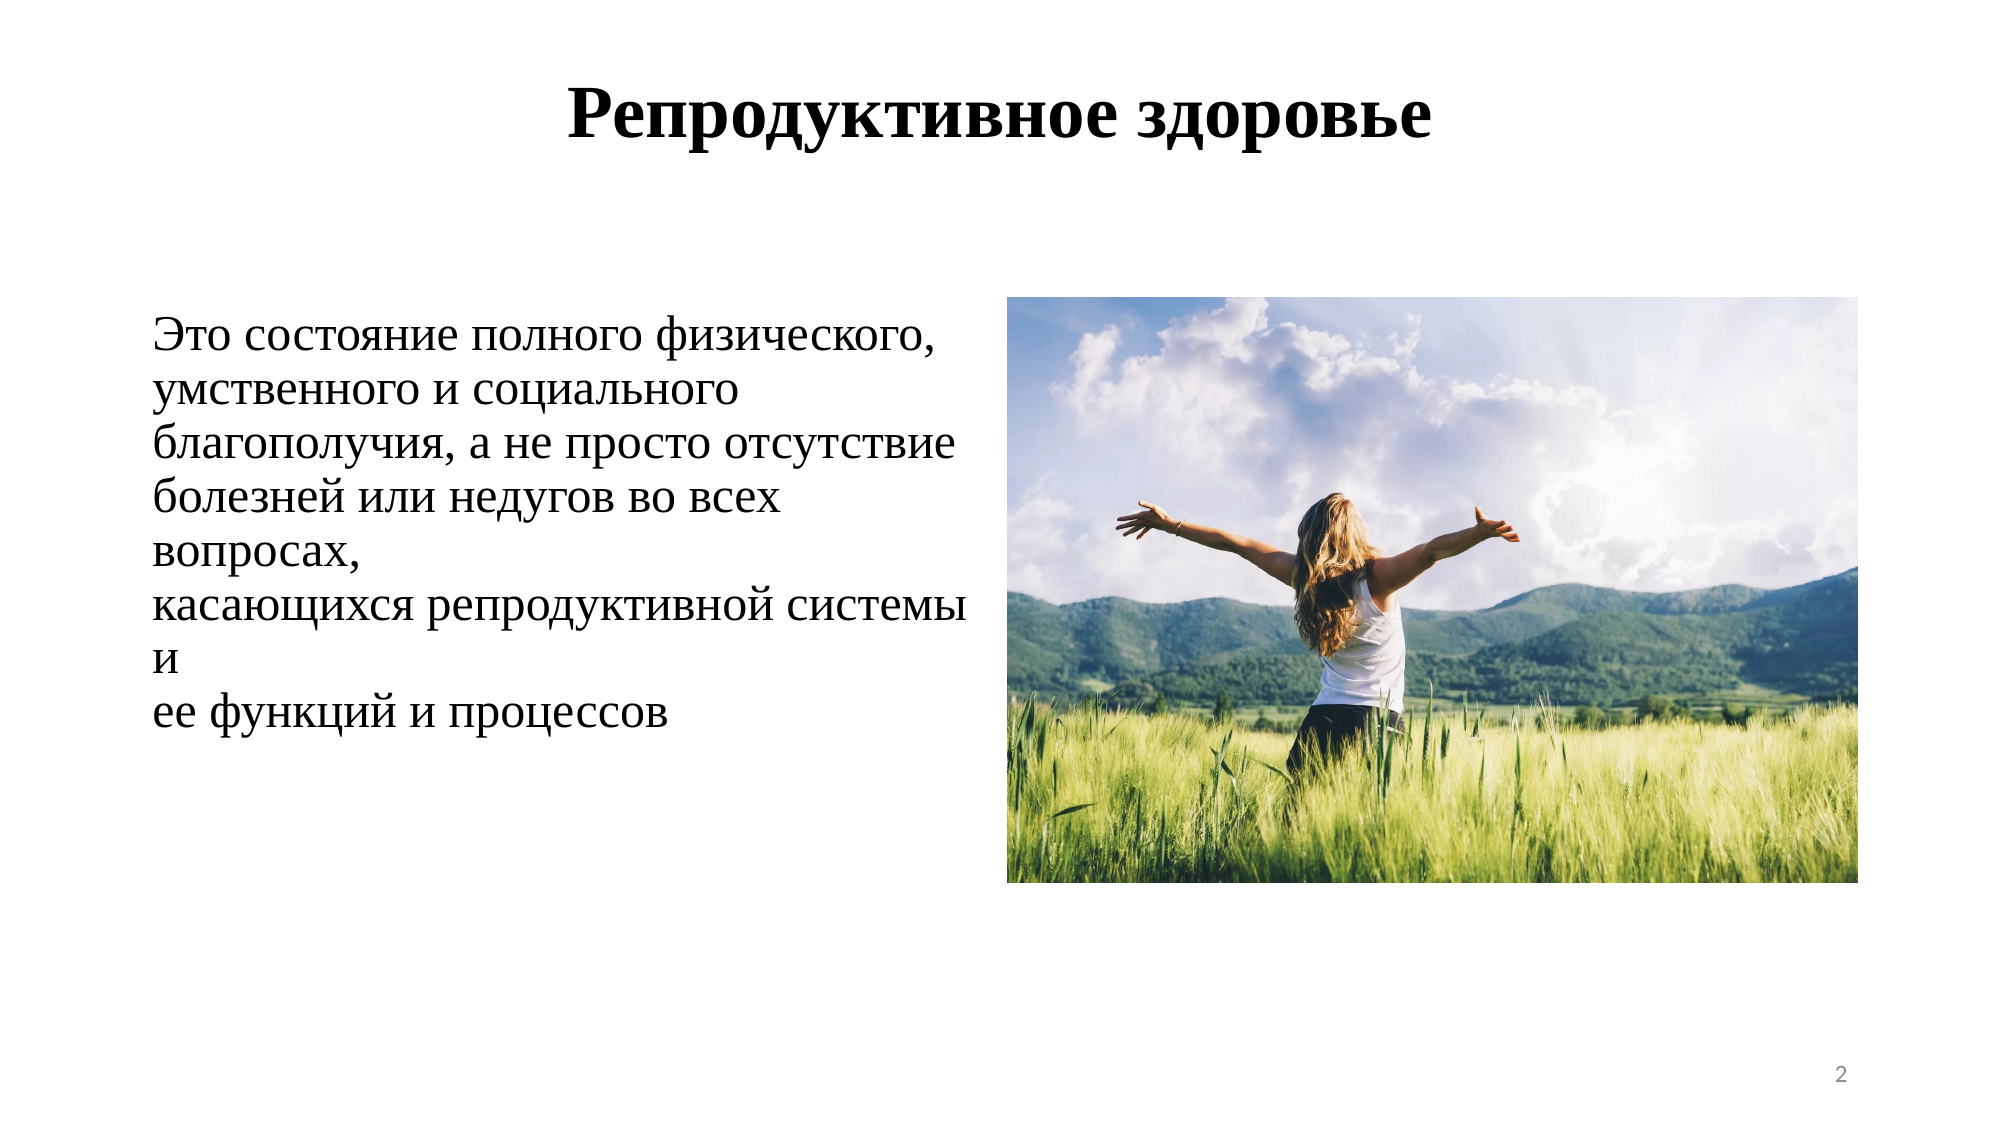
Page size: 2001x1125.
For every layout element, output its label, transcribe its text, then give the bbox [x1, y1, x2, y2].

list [1007, 297, 1858, 883]
title Репродуктивное здоровье [137, 59, 1863, 278]
list Это состояние полного физического, умственного и социального благополучия, а не просто отсутствие болезней или недугов во всех вопросах, касающихся репродуктивной системы и ее функций и процессов [137, 299, 988, 1014]
slide_number 2 [1412, 1042, 1863, 1103]
